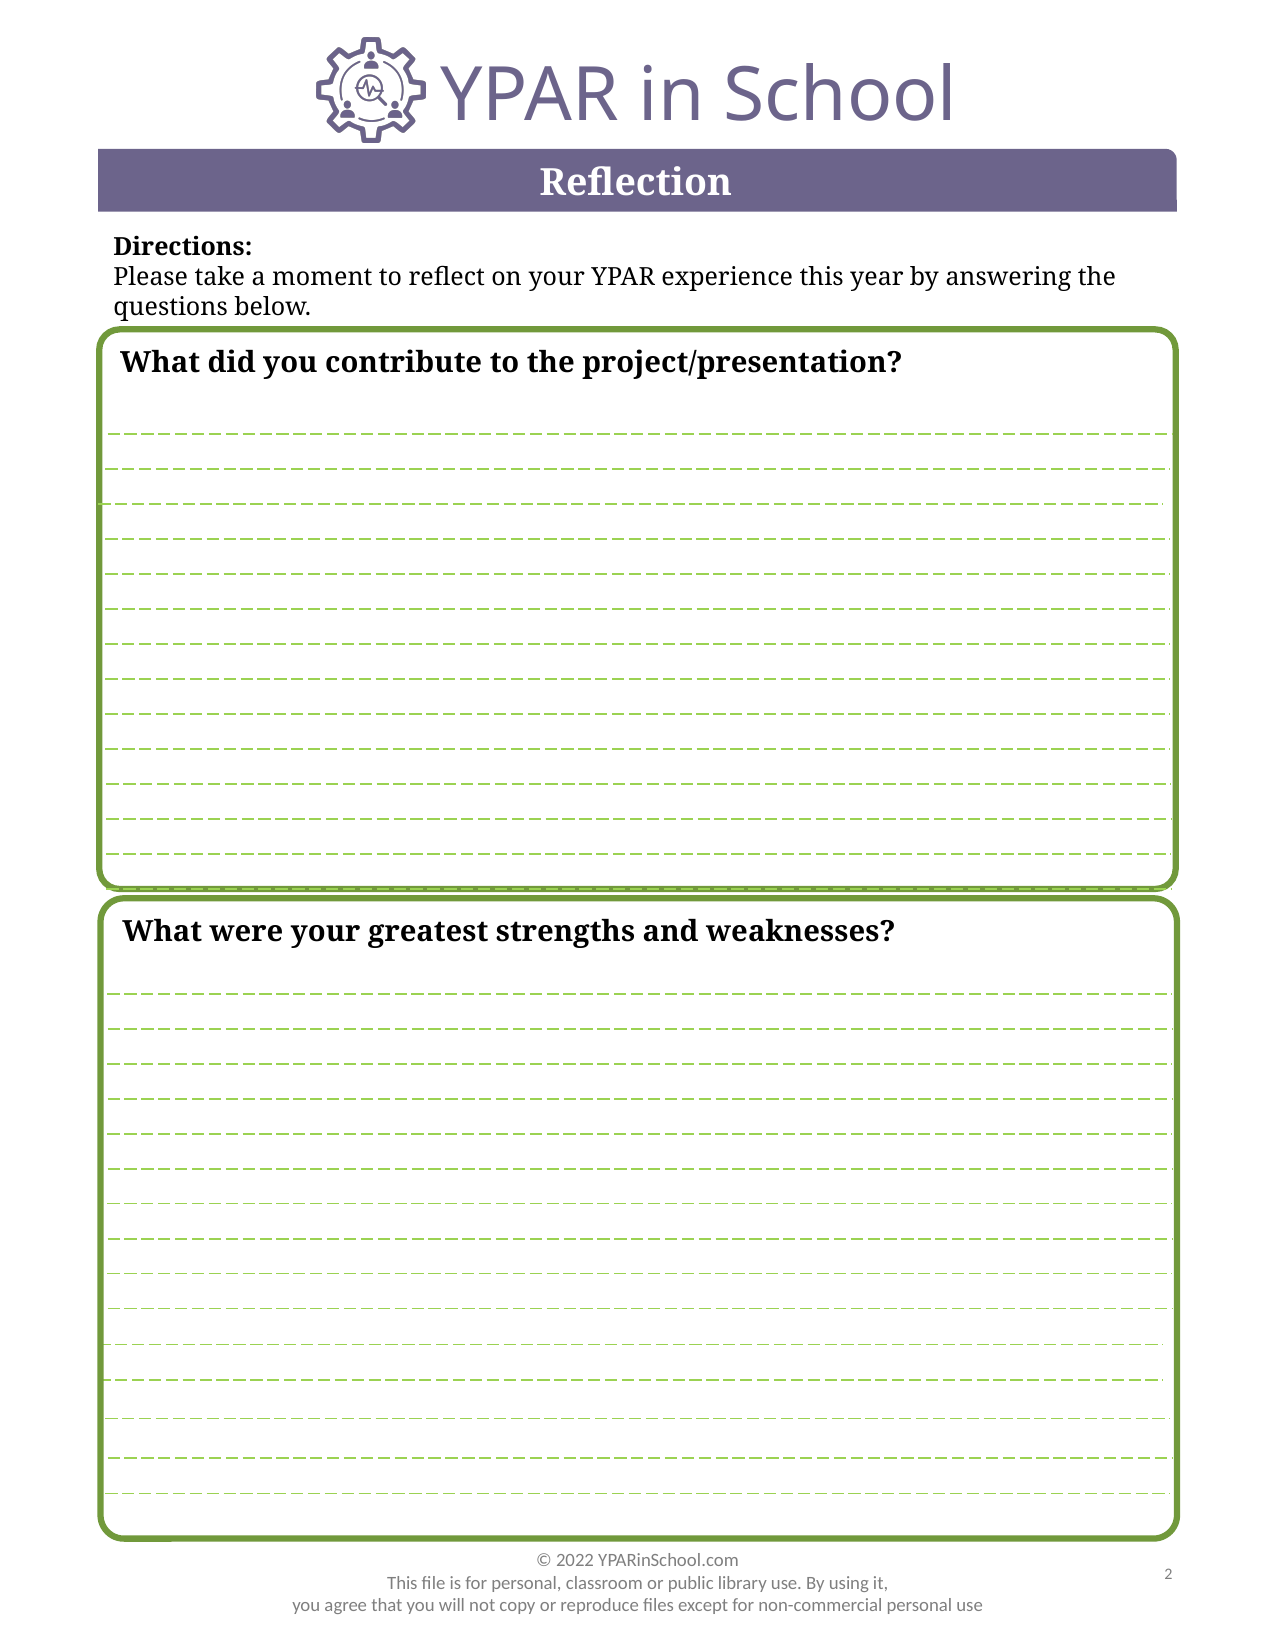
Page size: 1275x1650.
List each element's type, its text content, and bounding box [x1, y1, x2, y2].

text_box Reflection [99, 149, 1176, 211]
text_box Directions: Please take a moment to reflect on your YPAR experience this year by answering the questions below. [98, 223, 1177, 329]
slide_number ‹#› [900, 1529, 1188, 1547]
picture [315, 37, 426, 143]
text_box What did you contribute to the project/presentation? [99, 329, 1176, 888]
text_box © 2022 YPARinSchool.com This file is for personal, classroom or public library use. By using it, you agree that you will not copy or reproduce files except for non-commercial personal use [63, 1547, 1212, 1616]
text_box YPAR in School [426, 37, 991, 143]
text_box What were your greatest strengths and weaknesses? [100, 898, 1178, 1539]
